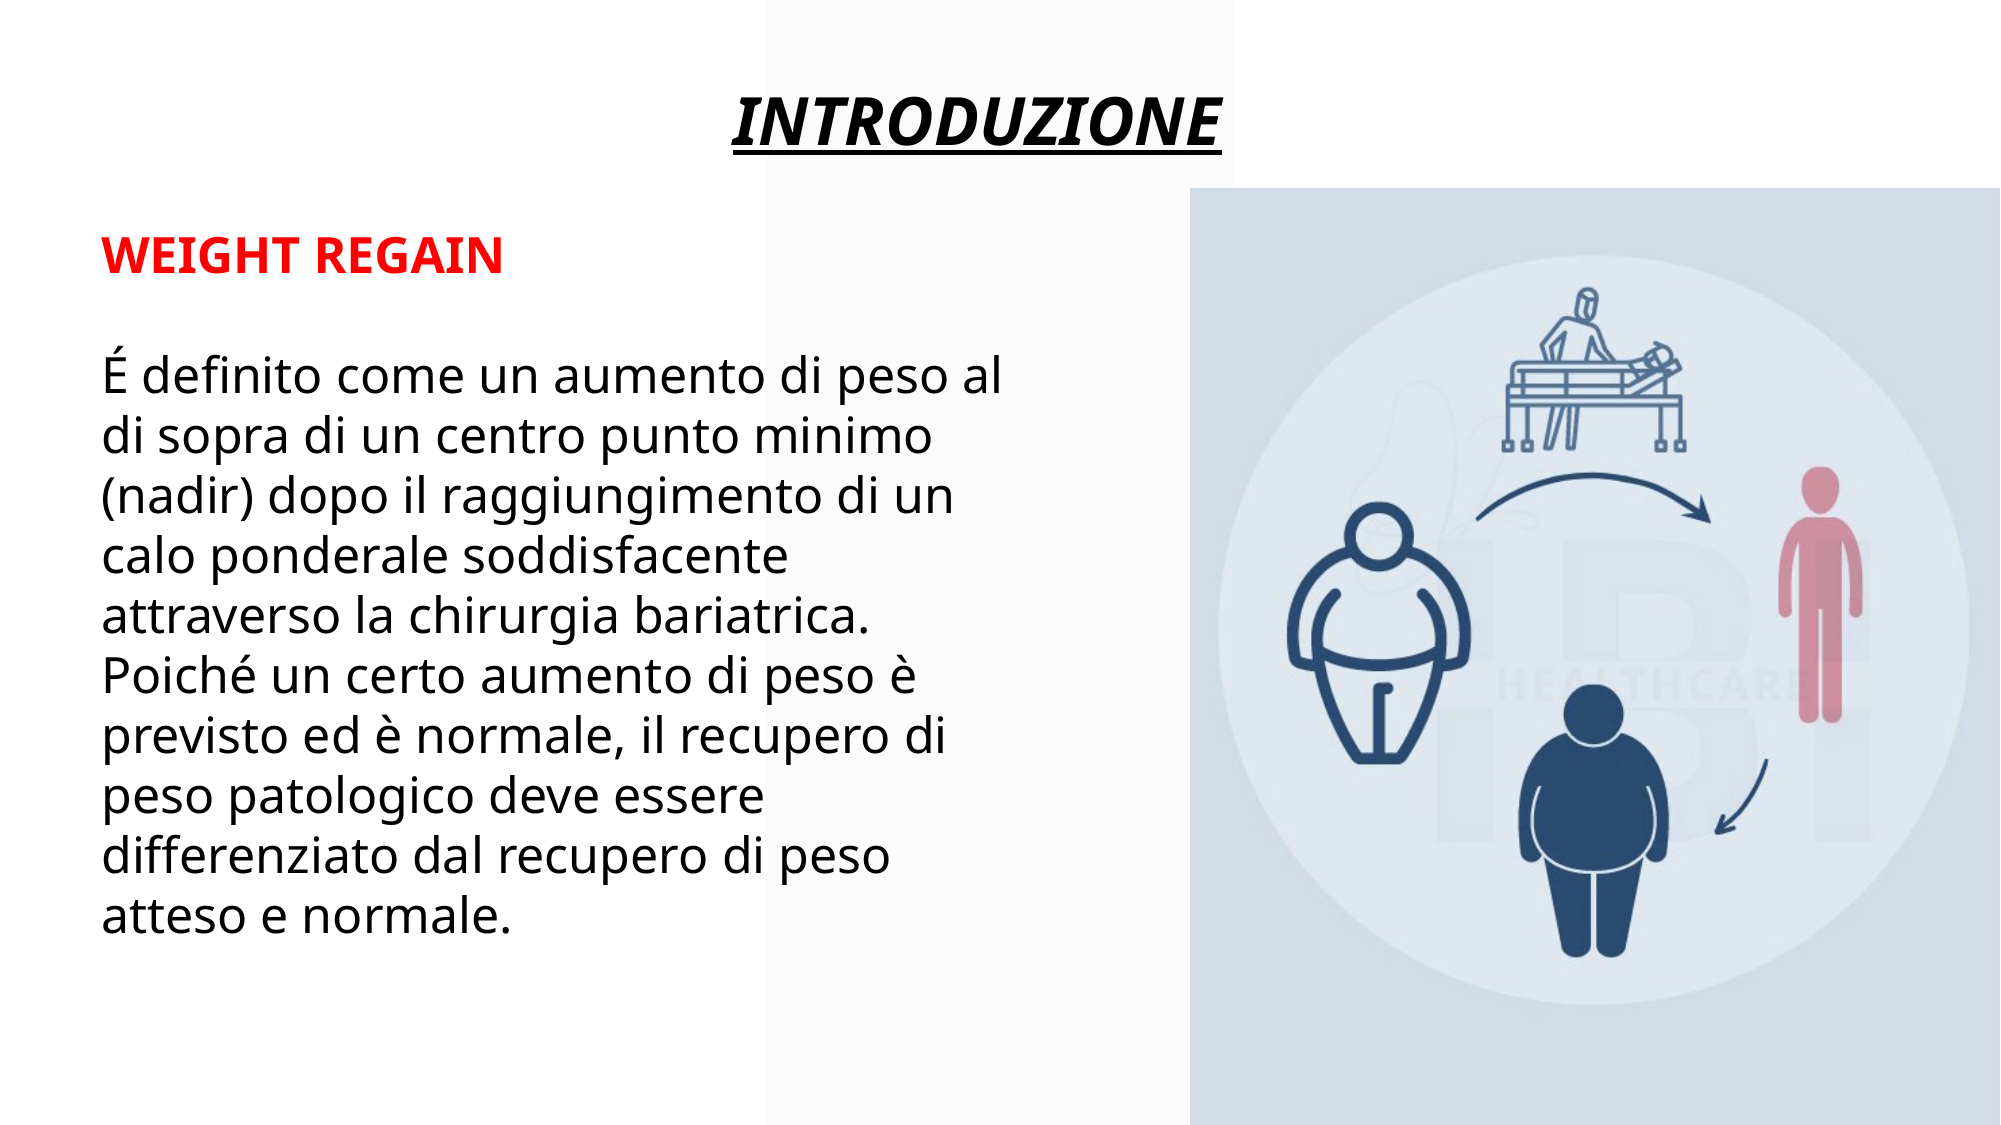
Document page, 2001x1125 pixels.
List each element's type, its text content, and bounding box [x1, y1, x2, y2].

text_box WEIGHT REGAIN É definito come un aumento di peso al di sopra di un centro punto minimo (nadir) dopo il raggiungimento di un calo ponderale soddisfacente attraverso la chirurgia bariatrica. Poiché un certo aumento di peso è previsto ed è normale, il recupero di peso patologico deve essere differenziato dal recupero di peso atteso e normale. [86, 215, 1043, 1056]
picture [1189, 187, 2000, 1125]
text_box INTRODUZIONE [718, 71, 1367, 166]
